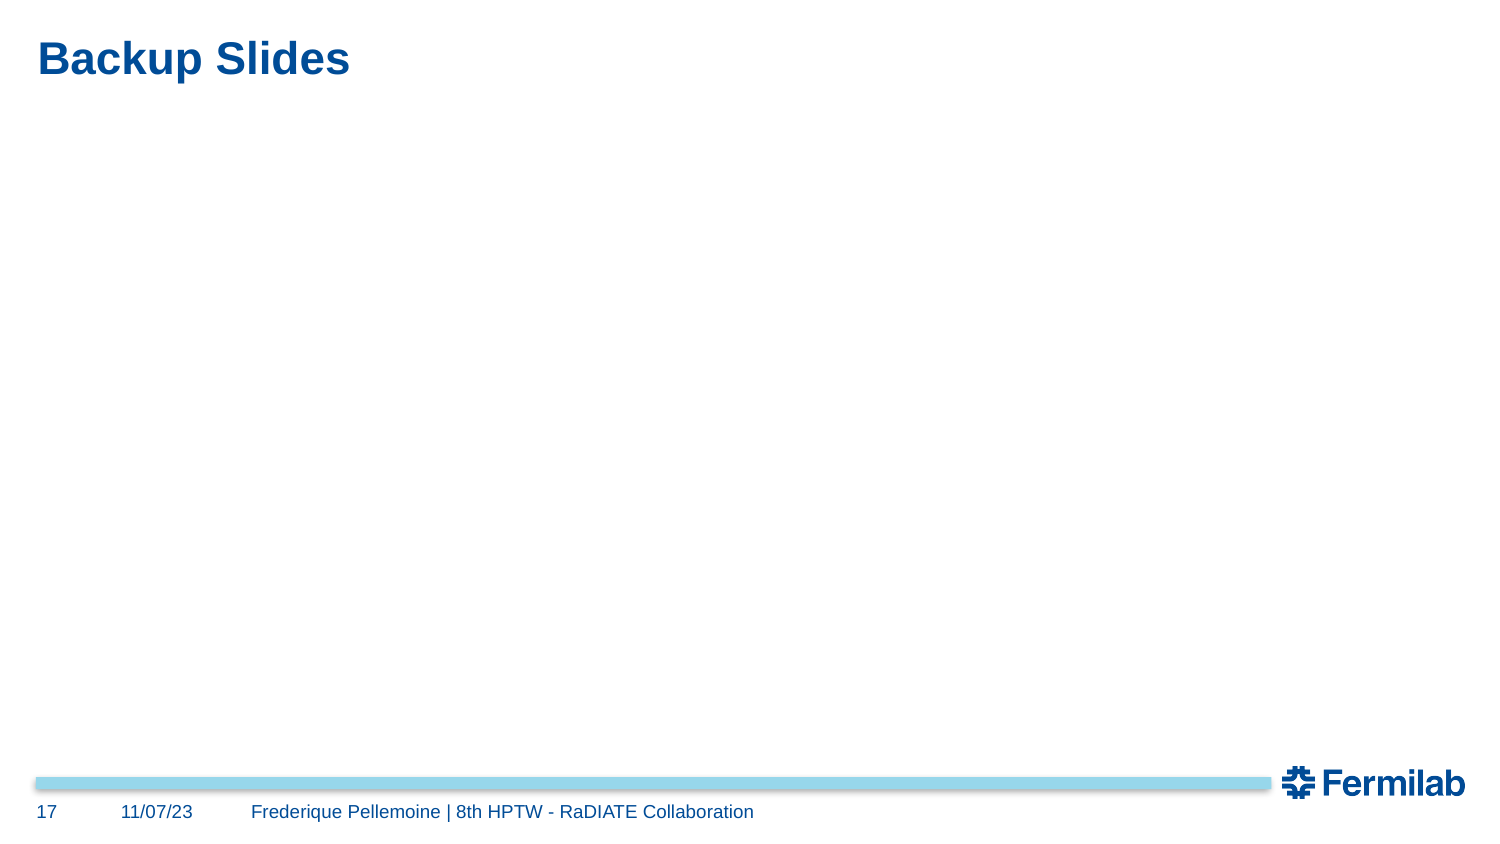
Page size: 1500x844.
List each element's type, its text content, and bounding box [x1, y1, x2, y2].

picture [1282, 766, 1465, 799]
slide_number 17 [36, 800, 105, 830]
title Backup Slides [37, 30, 1463, 84]
footer Frederique Pellemoine | 8th HPTW - RaDIATE Collaboration [251, 800, 1279, 831]
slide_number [120, 800, 232, 830]
